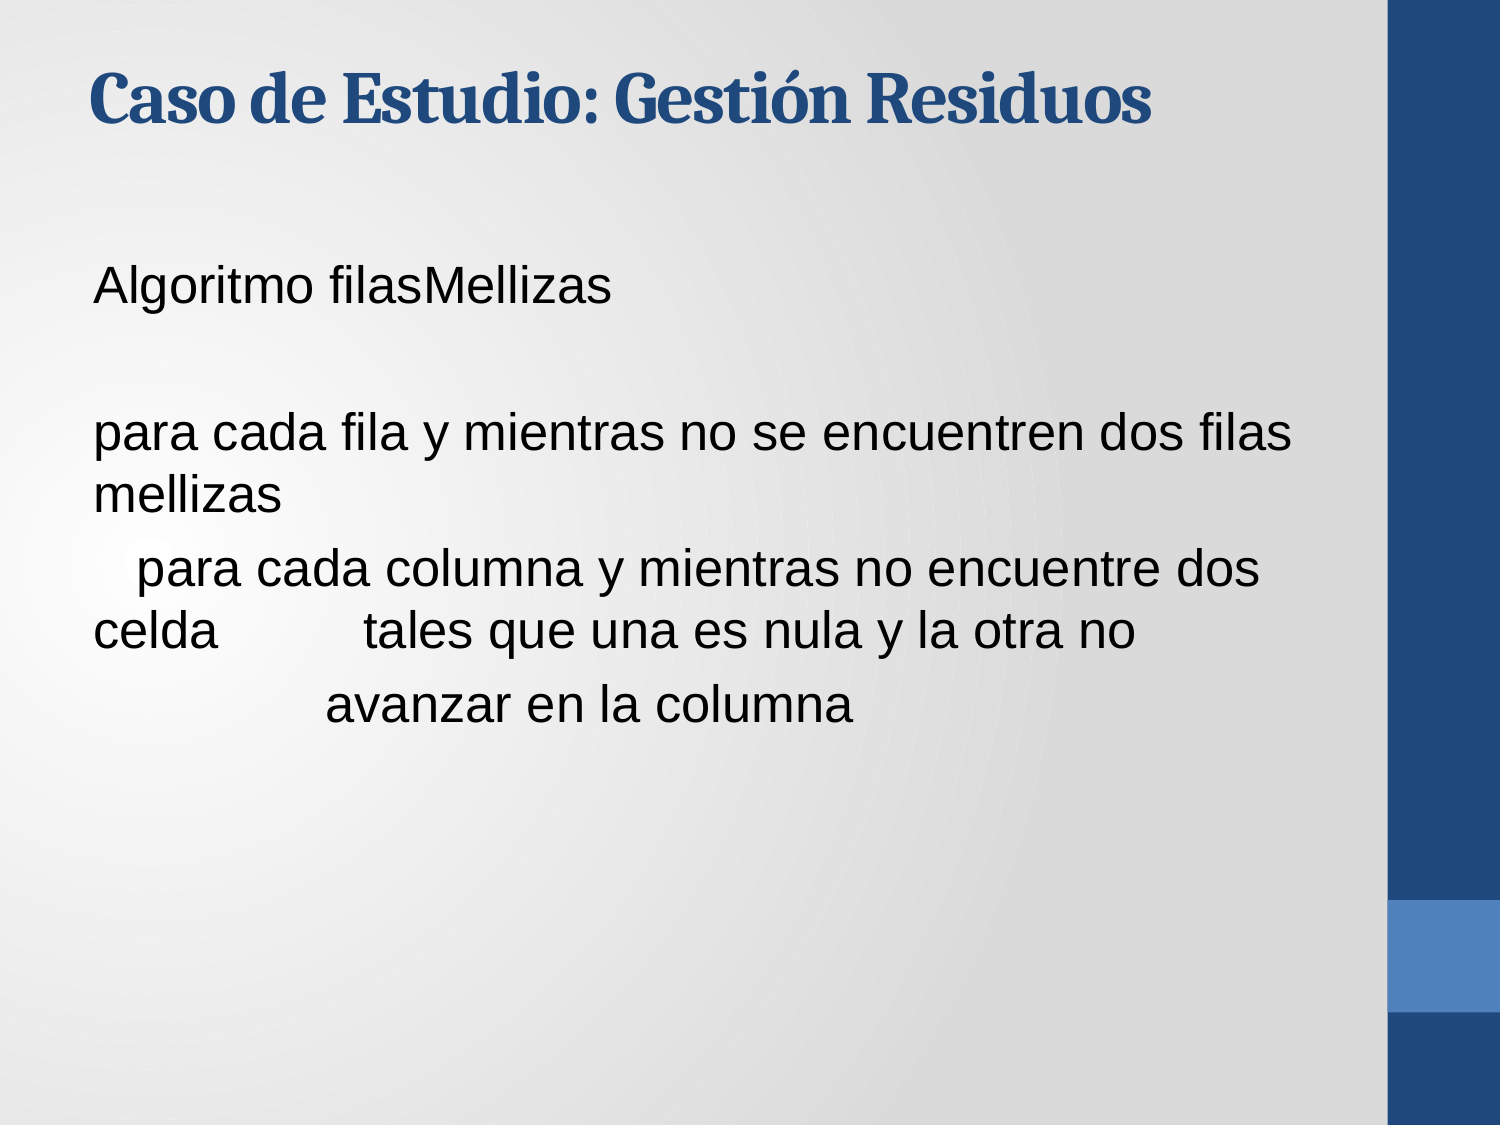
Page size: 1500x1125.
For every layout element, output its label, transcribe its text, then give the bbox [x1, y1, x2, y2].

text_box Caso de Estudio: Gestión Residuos [75, 0, 1325, 188]
text_box Algoritmo filasMellizas para cada fila y mientras no se encuentren dos filas mellizas para cada columna y mientras no encuentre dos celda tales que una es nula y la otra no avanzar en la columna [78, 243, 1367, 965]
